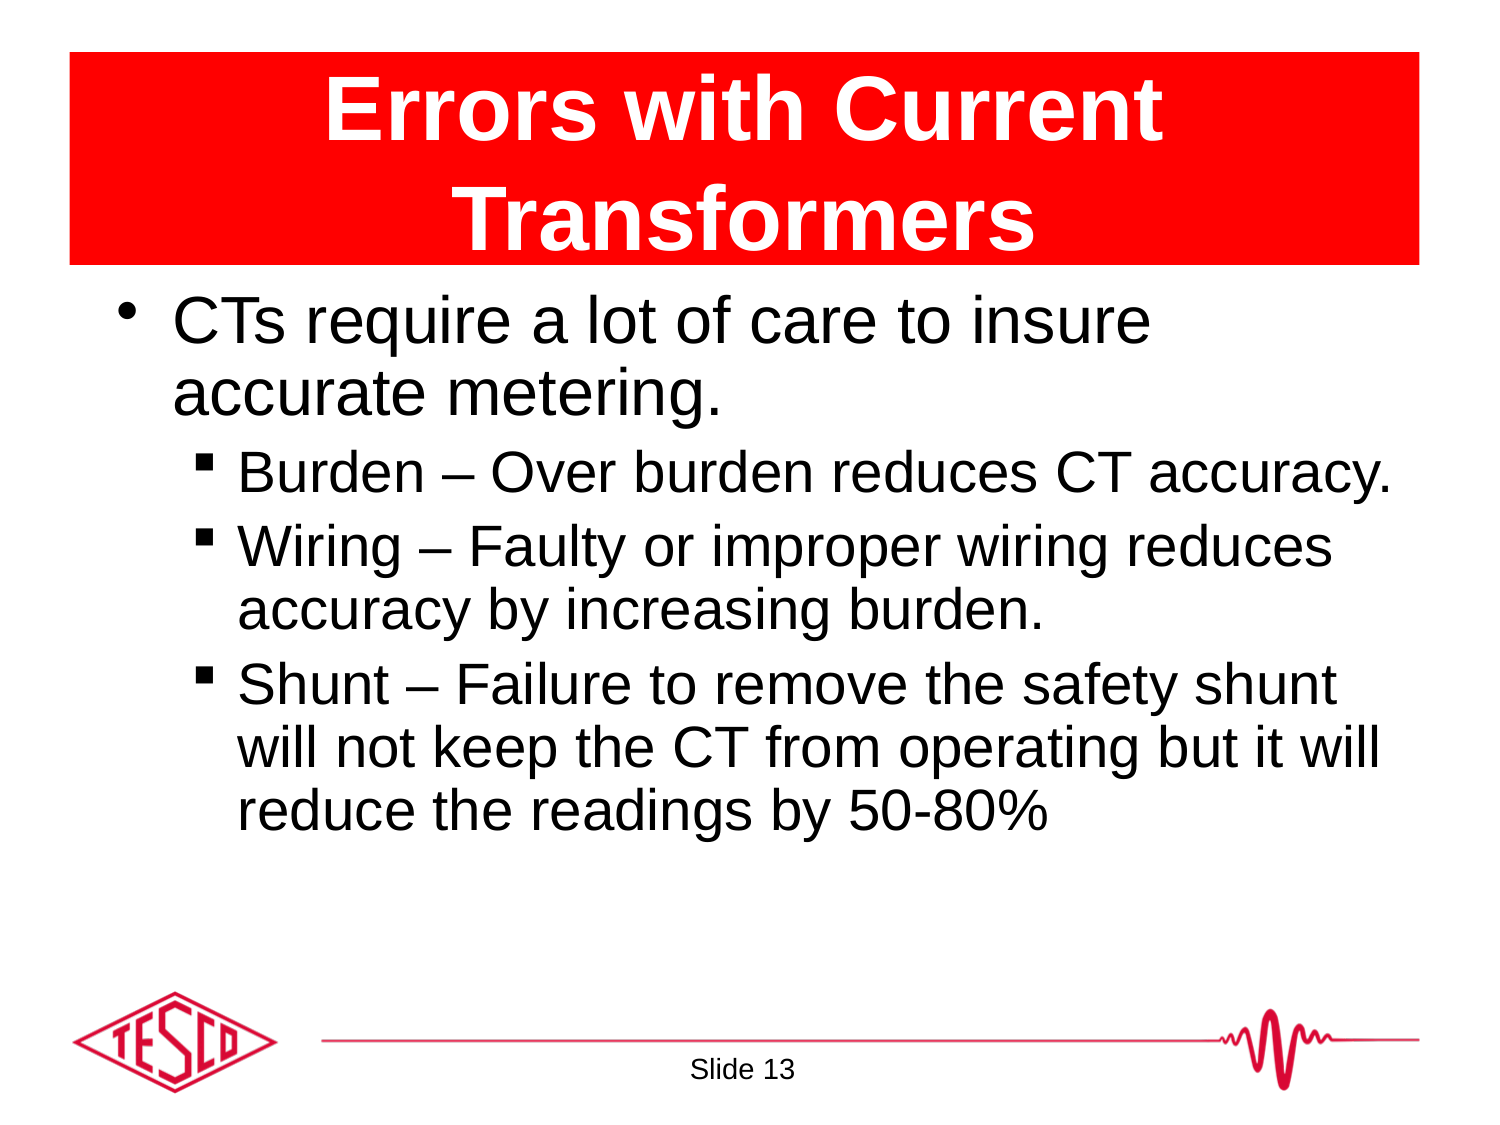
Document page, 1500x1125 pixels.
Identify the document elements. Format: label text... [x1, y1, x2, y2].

text_box Slide 13 [675, 1046, 850, 1113]
picture [72, 987, 1428, 1099]
list CTs require a lot of care to insure accurate metering. Burden – Over burden reduces CT accuracy. Wiring – Faulty or improper wiring reduces accuracy by increasing burden. Shunt – Failure to remove the safety shunt will not keep the CT from operating but it will reduce the readings by 50-80% [101, 278, 1418, 884]
title Errors with Current Transformers [69, 52, 1420, 265]
